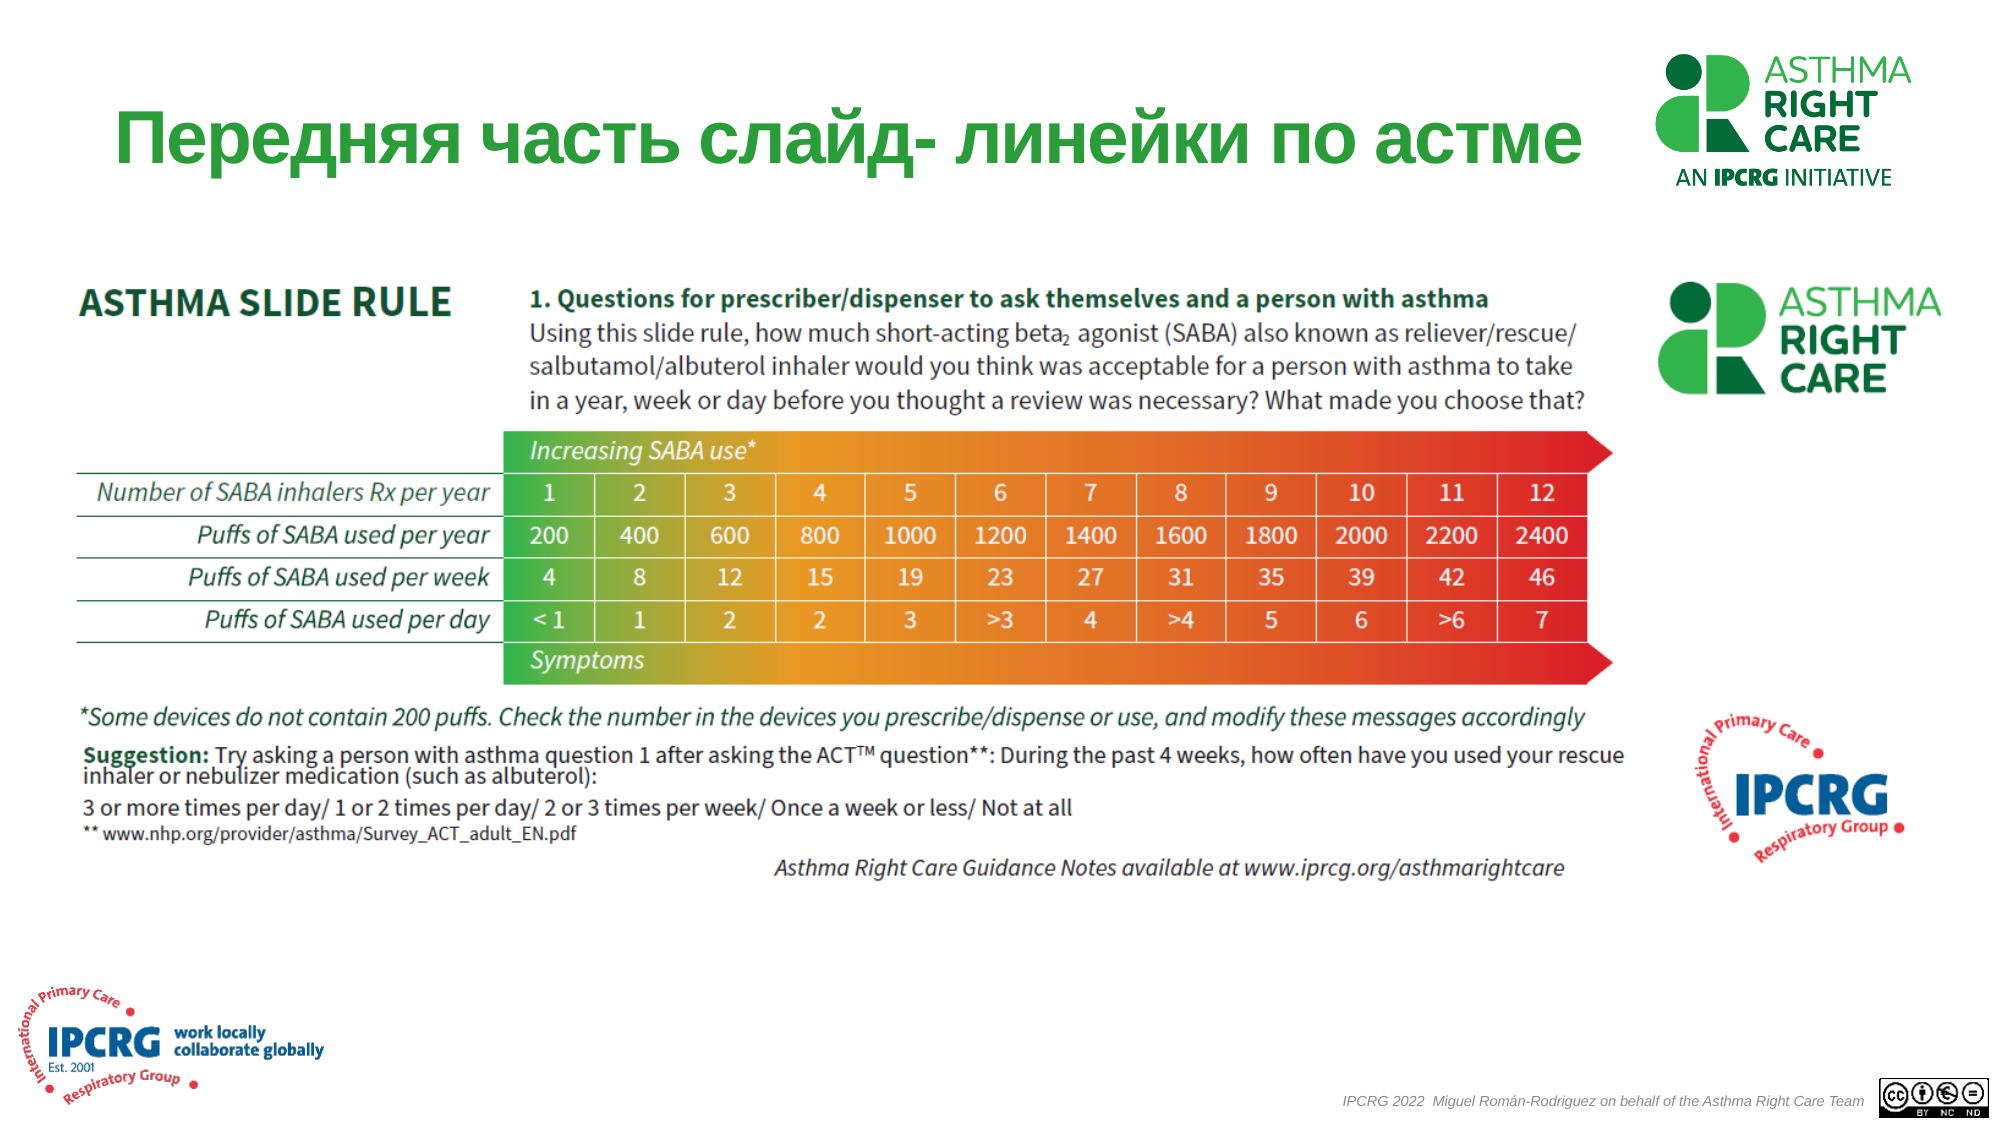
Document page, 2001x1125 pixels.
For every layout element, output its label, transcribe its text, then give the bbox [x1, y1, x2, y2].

picture [18, 987, 324, 1105]
title Передняя часть слайд- линейки по астме [99, 45, 1626, 233]
picture [1647, 49, 1919, 191]
picture [1879, 1078, 1989, 1118]
picture [62, 265, 1964, 888]
